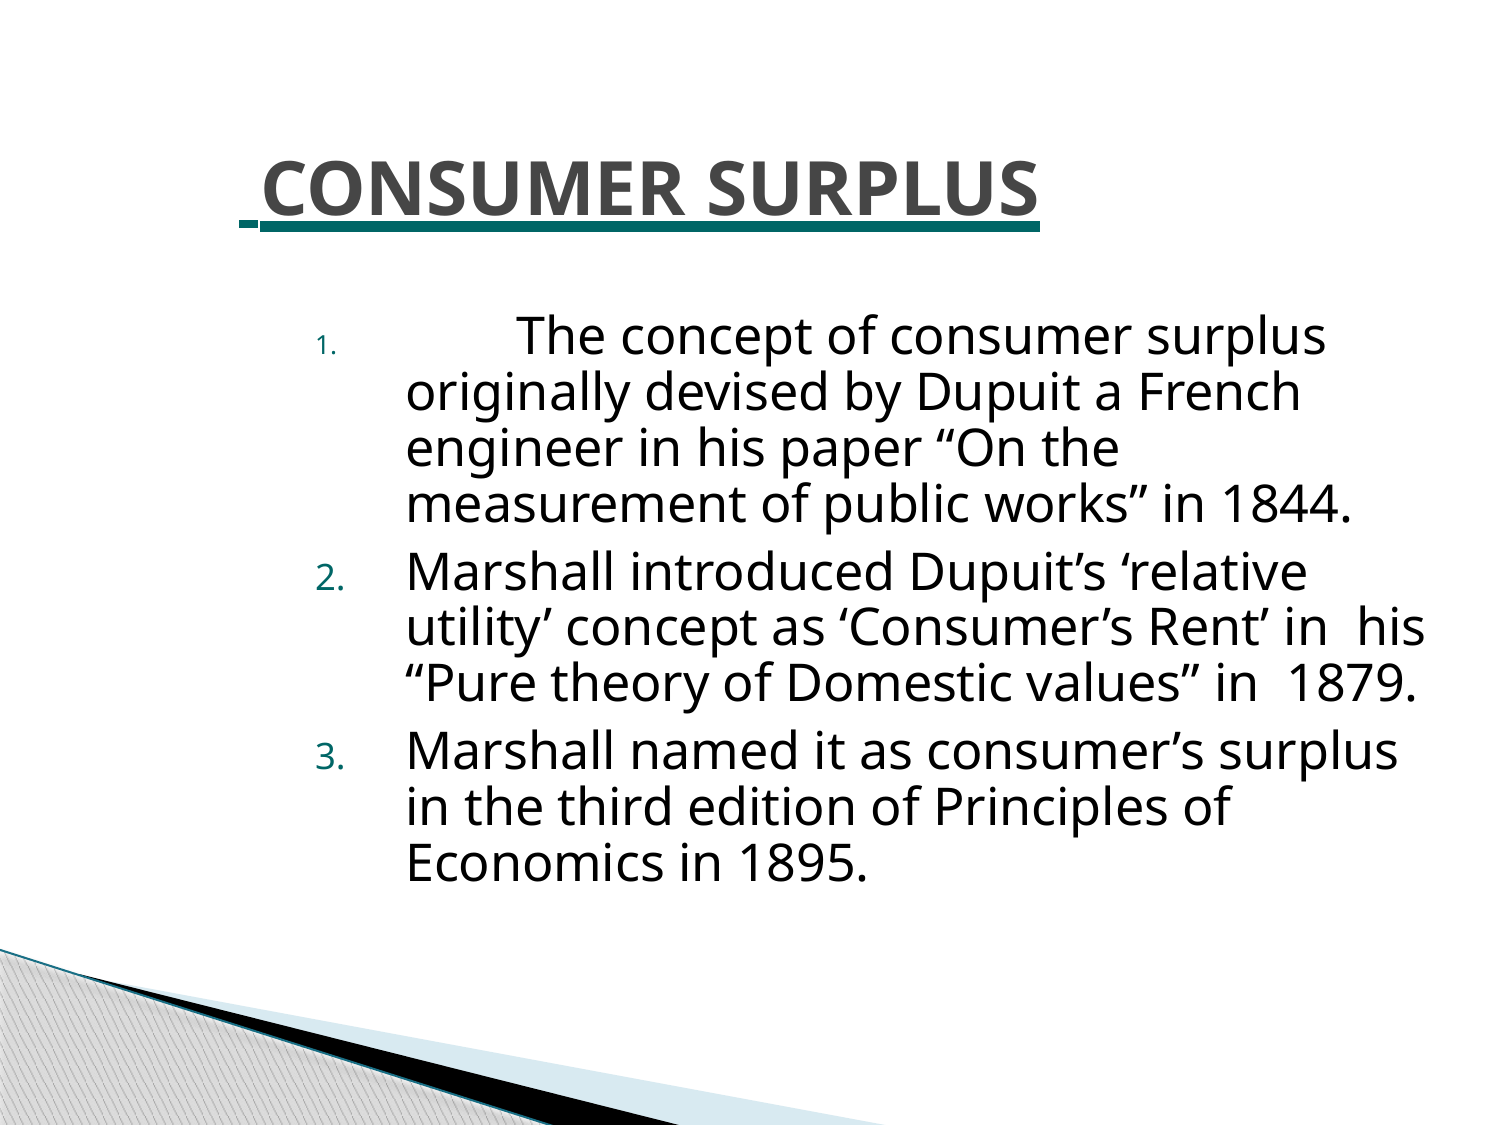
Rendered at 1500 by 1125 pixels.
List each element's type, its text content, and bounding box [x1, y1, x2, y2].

title CONSUMER SURPLUS [237, 89, 1080, 280]
text_box The concept of consumer surplus originally devised by Dupuit a French engineer in his paper “On the measurement of public works” in 1844. Marshall introduced Dupuit’s ‘relative utility’ concept as ‘Consumer’s Rent’ in his “Pure theory of Domestic values” in 1879. Marshall named it as consumer’s surplus in the third edition of Principles of Economics in 1895. [312, 299, 1473, 893]
